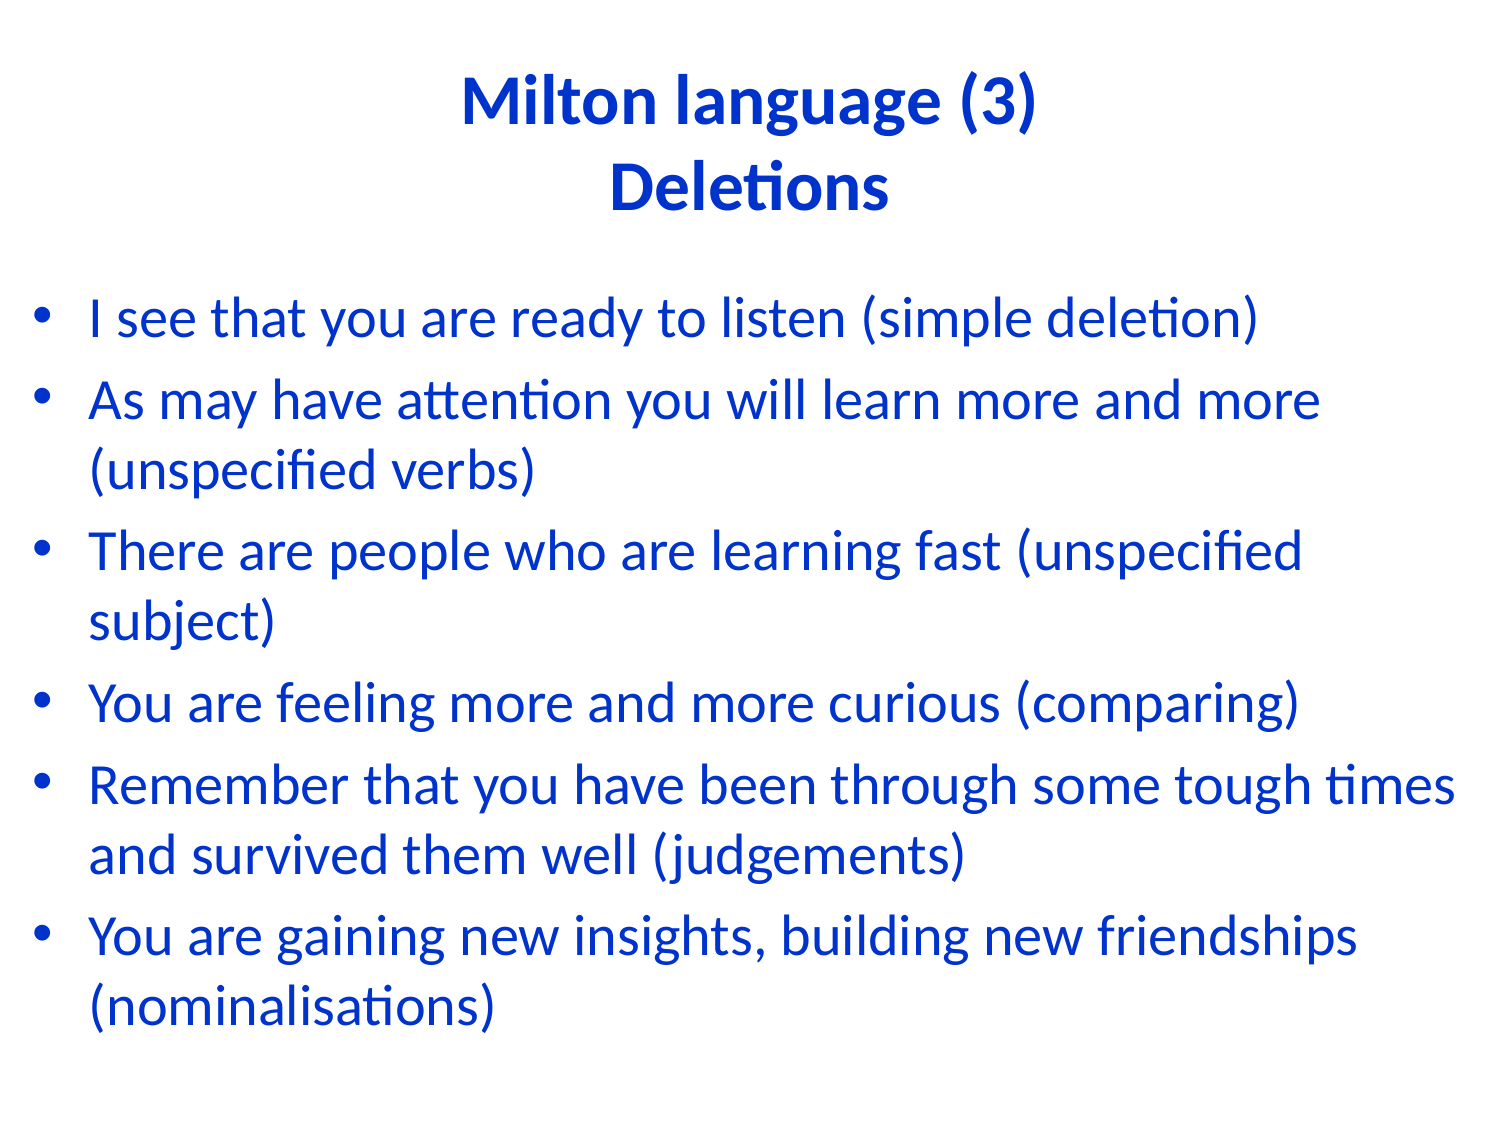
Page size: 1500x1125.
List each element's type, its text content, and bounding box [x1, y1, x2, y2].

title Milton language (3) Deletions [75, 45, 1425, 233]
list I see that you are ready to listen (simple deletion) As may have attention you will learn more and more (unspecified verbs) There are people who are learning fast (unspecified subject) You are feeling more and more curious (comparing) Remember that you have been through some tough times and survived them well (judgements) You are gaining new insights, building new friendships (nominalisations) [17, 271, 1500, 1125]
